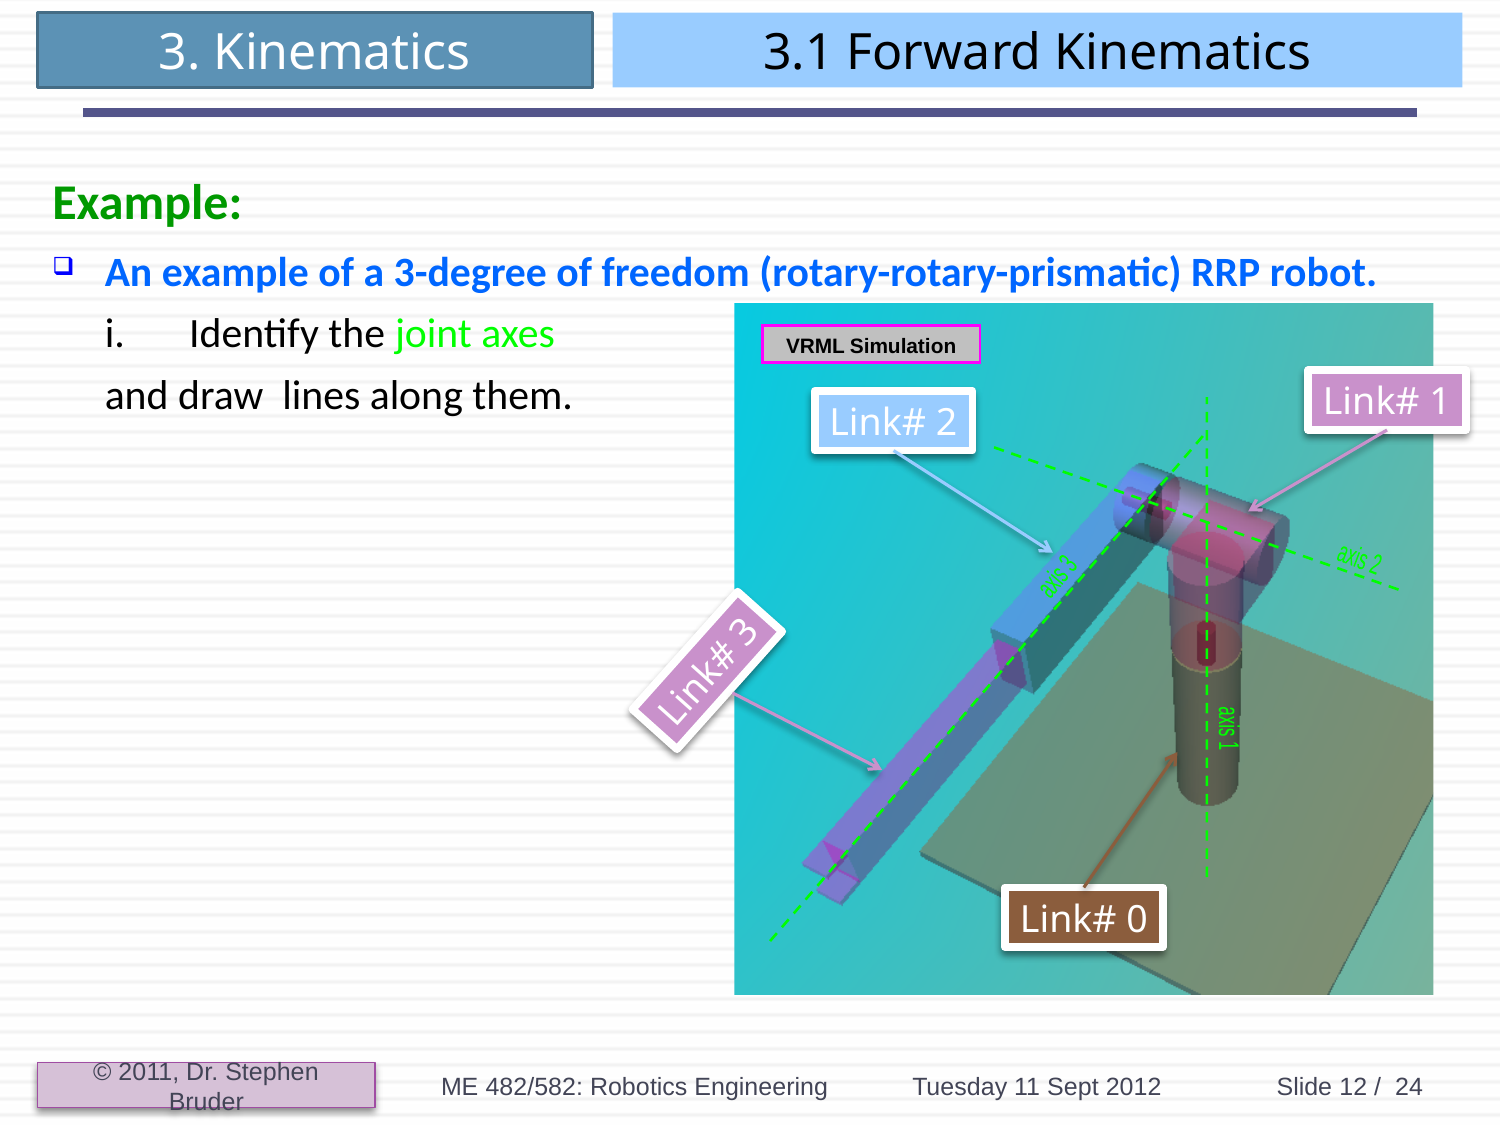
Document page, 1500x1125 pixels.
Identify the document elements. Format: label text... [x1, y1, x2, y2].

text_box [823, 390, 1054, 554]
footer ME 482/582: Robotics Engineering [412, 1062, 858, 1108]
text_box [1012, 751, 1178, 949]
picture [733, 302, 1434, 995]
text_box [1247, 369, 1459, 512]
slide_number Slide 12 / 24 [1237, 1062, 1463, 1108]
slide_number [897, 1062, 1198, 1108]
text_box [677, 598, 883, 771]
title 3.1 Forward Kinematics [612, 12, 1463, 88]
